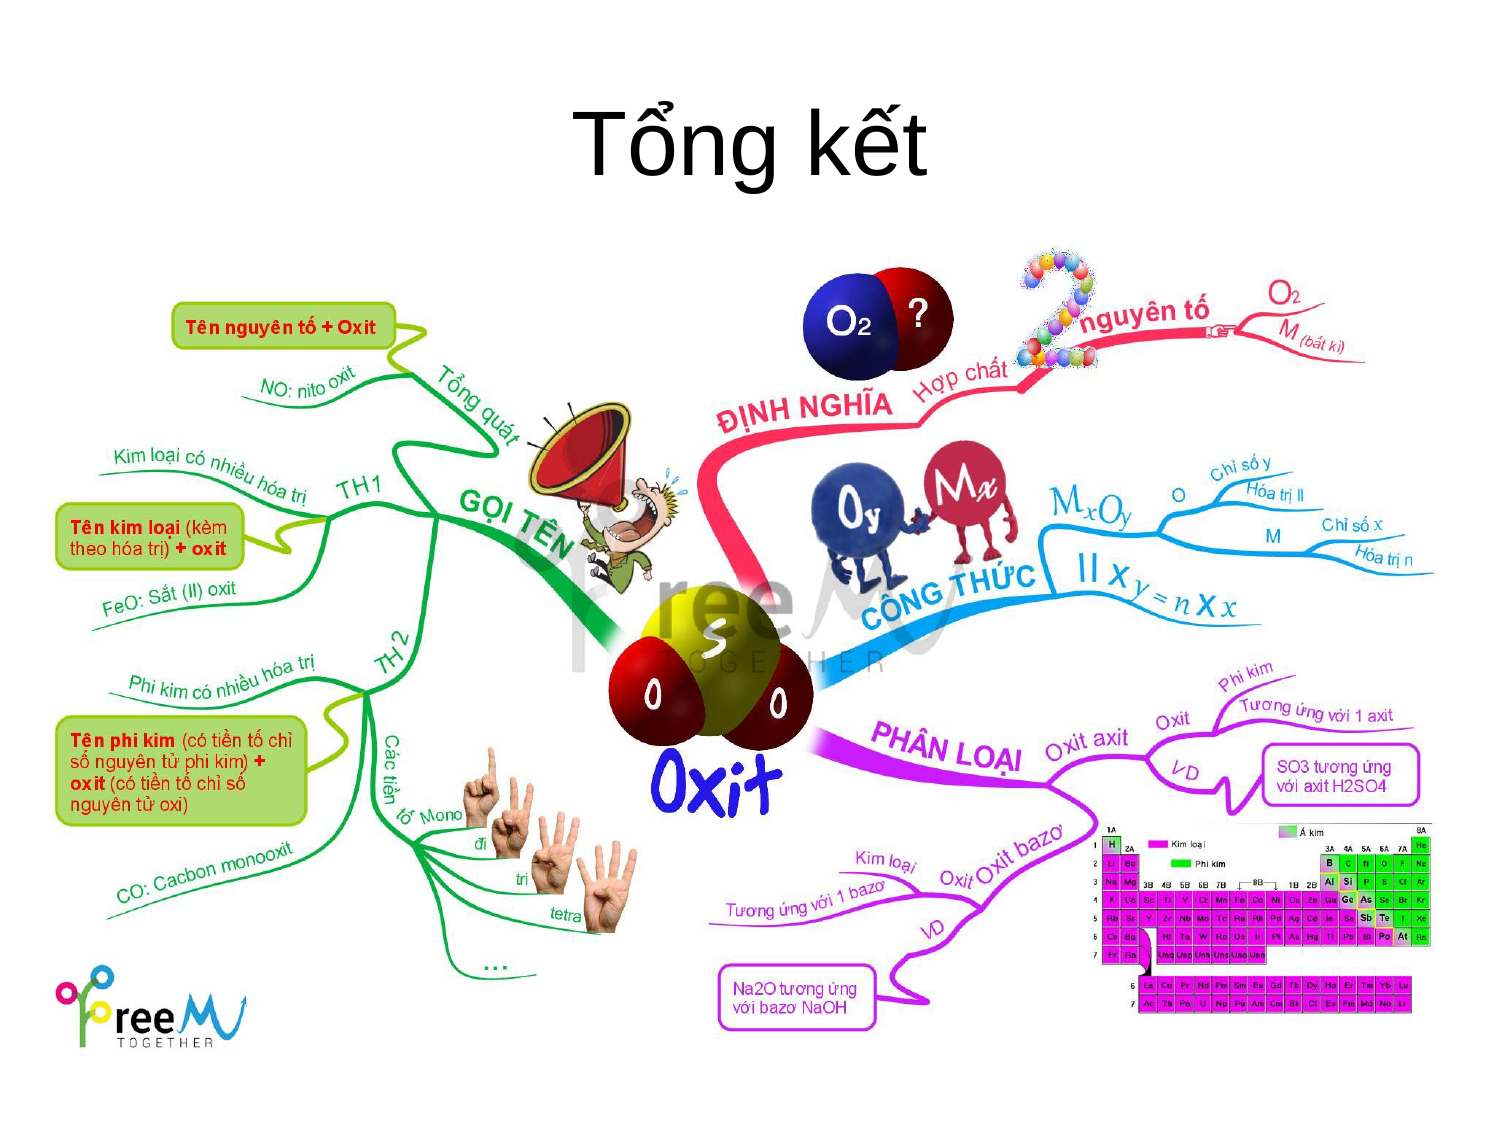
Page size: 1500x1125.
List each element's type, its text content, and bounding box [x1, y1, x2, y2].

title Tổng kết [74, 44, 1426, 232]
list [47, 232, 1447, 1056]
